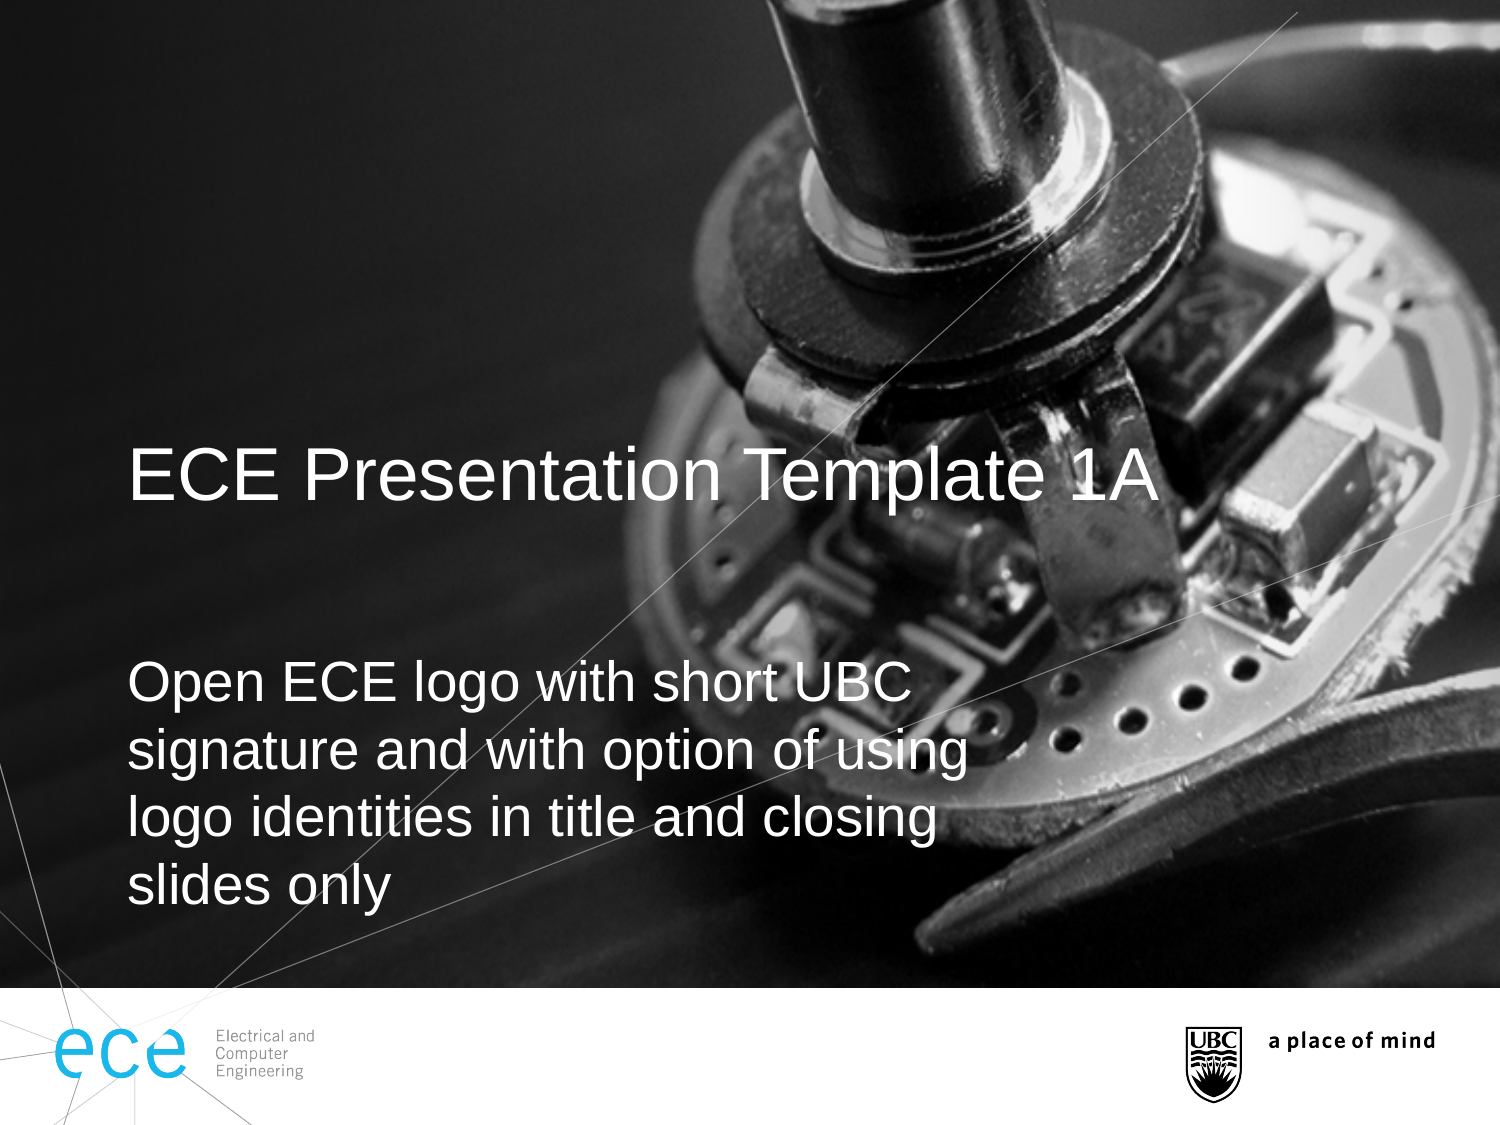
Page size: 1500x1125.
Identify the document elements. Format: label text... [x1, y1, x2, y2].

picture [0, 0, 1500, 1125]
title ECE Presentation Template 1A [112, 349, 1388, 591]
subtitle Open ECE logo with short UBC signature and with option of using logo identities in title and closing slides only [112, 637, 1025, 925]
